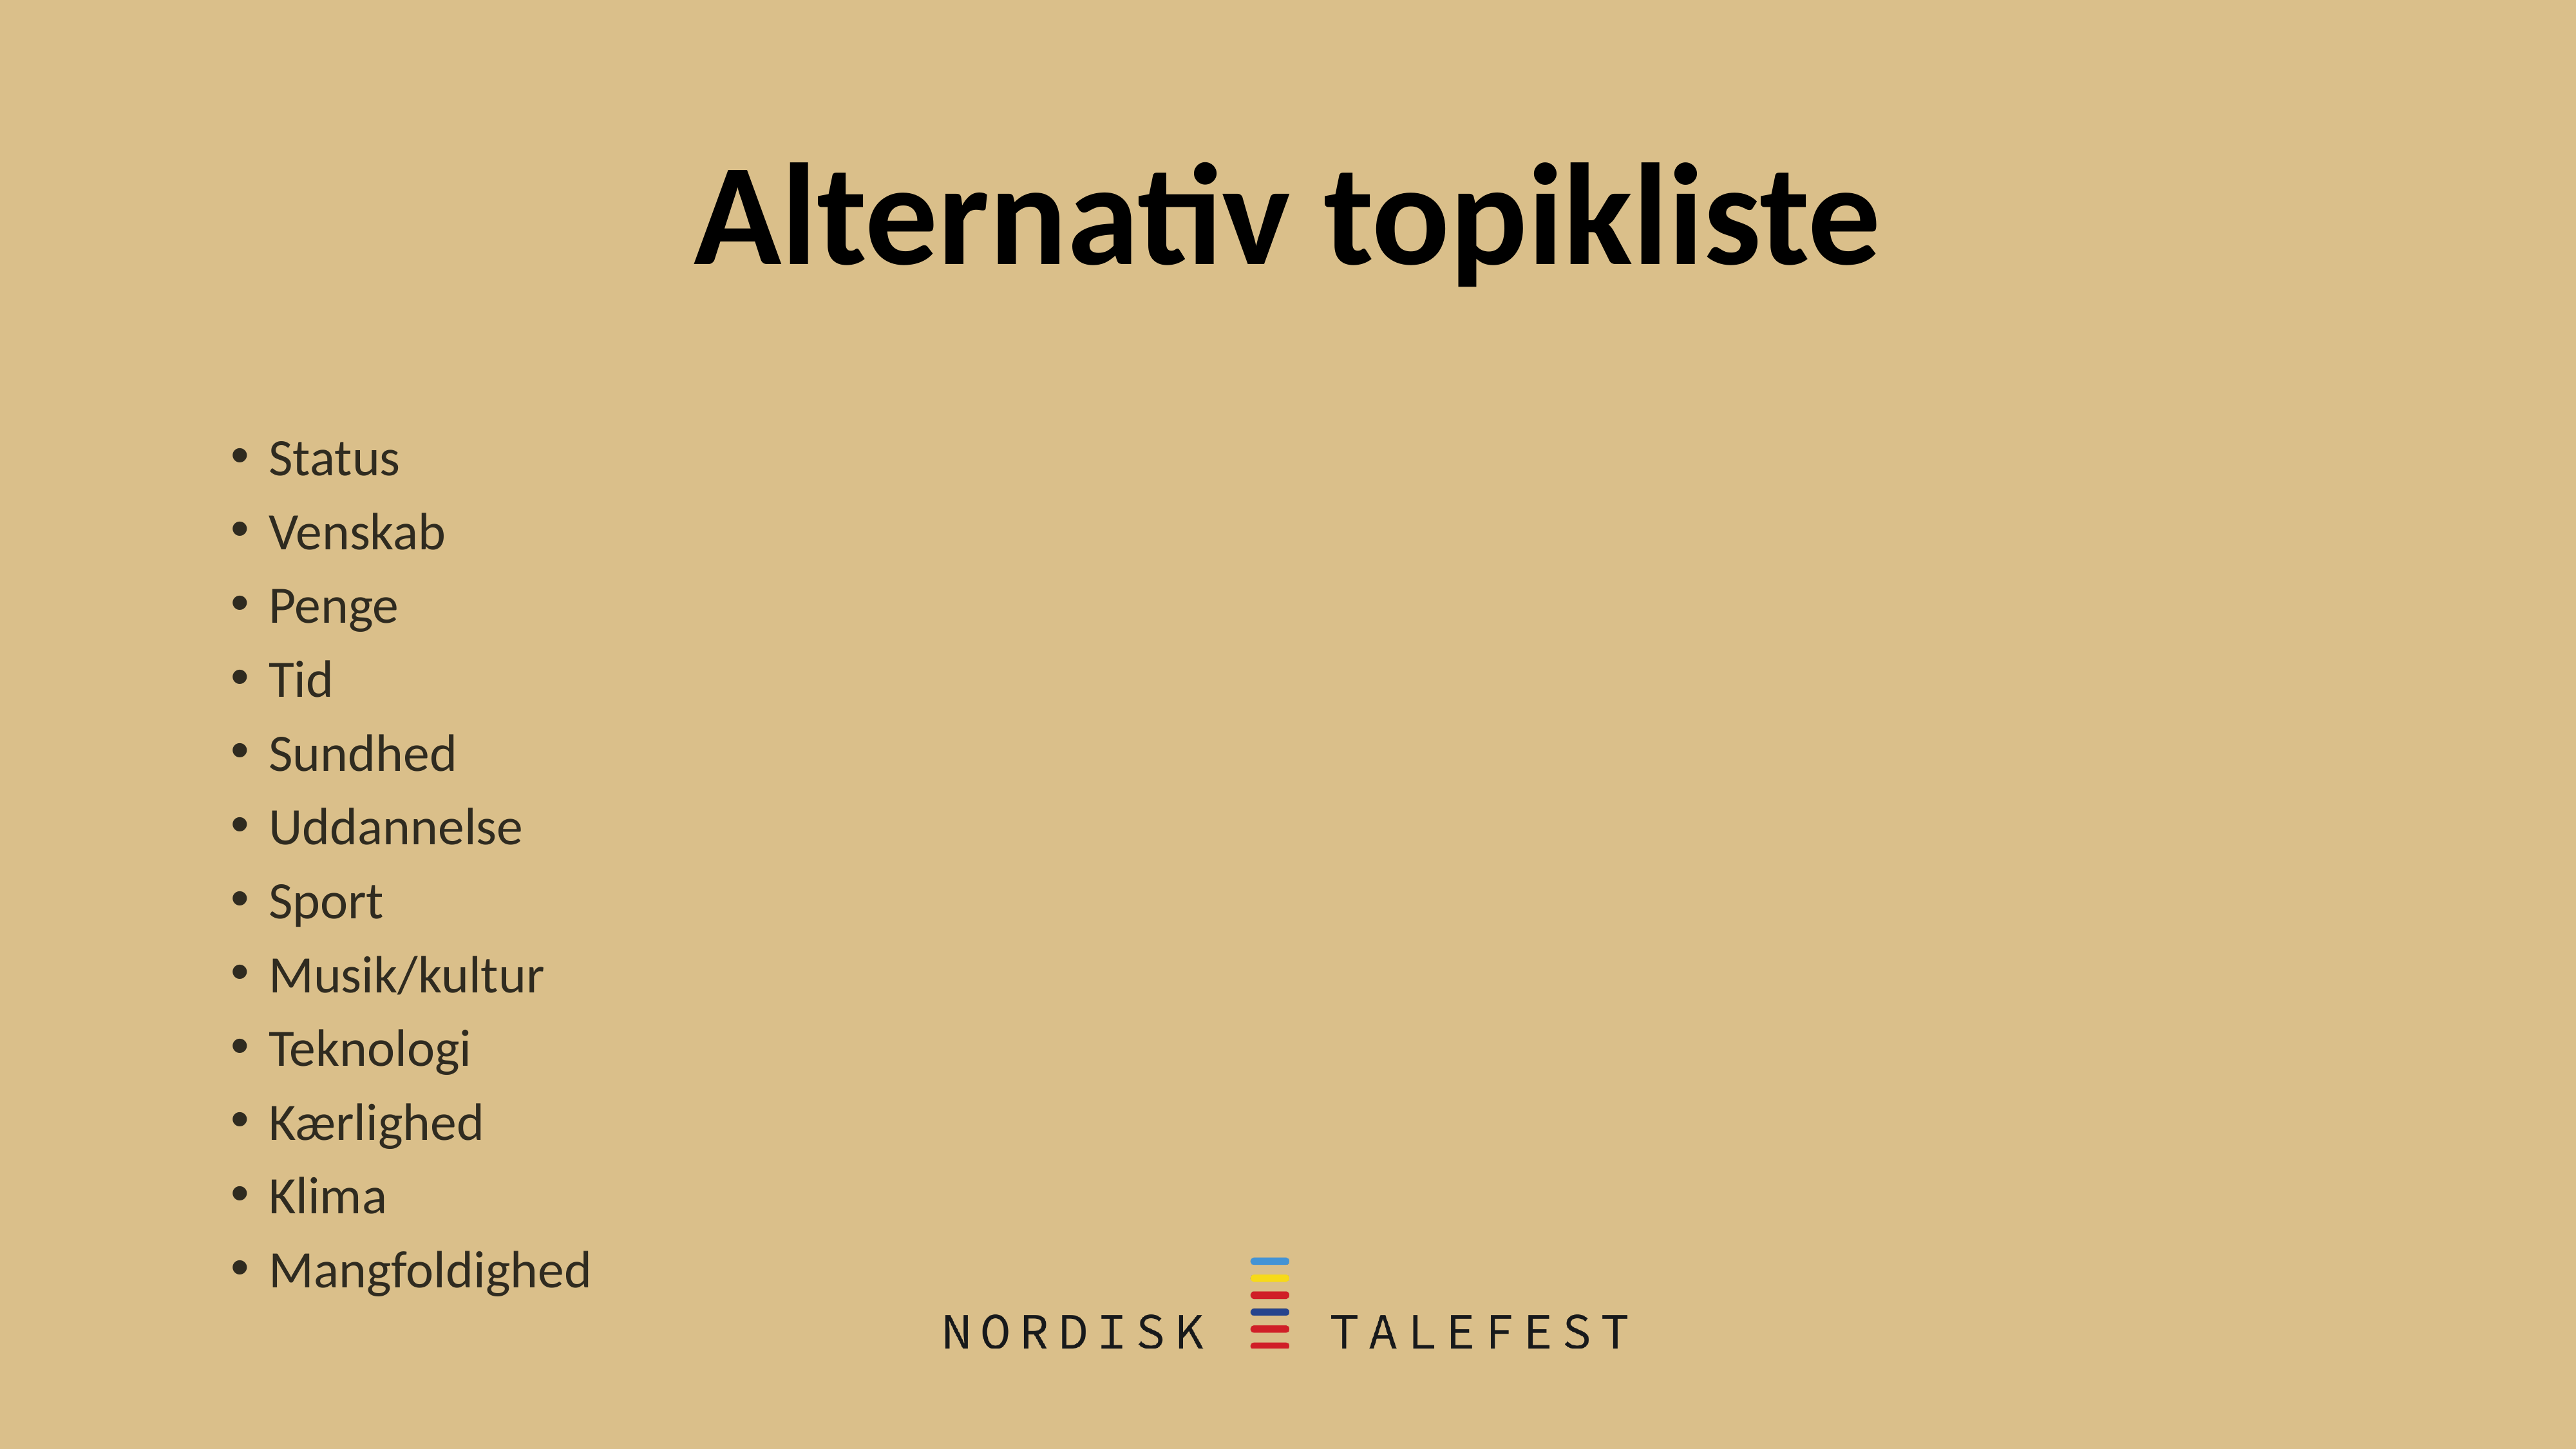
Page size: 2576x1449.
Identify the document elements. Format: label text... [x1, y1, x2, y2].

title Alternativ topikliste [176, 77, 2400, 358]
picture [945, 1256, 1627, 1349]
list Status Venskab Penge Tid Sundhed Uddannelse Sport Musik/kultur Teknologi Kærlighed Klima Mangfoldighed [178, 332, 2398, 1316]
